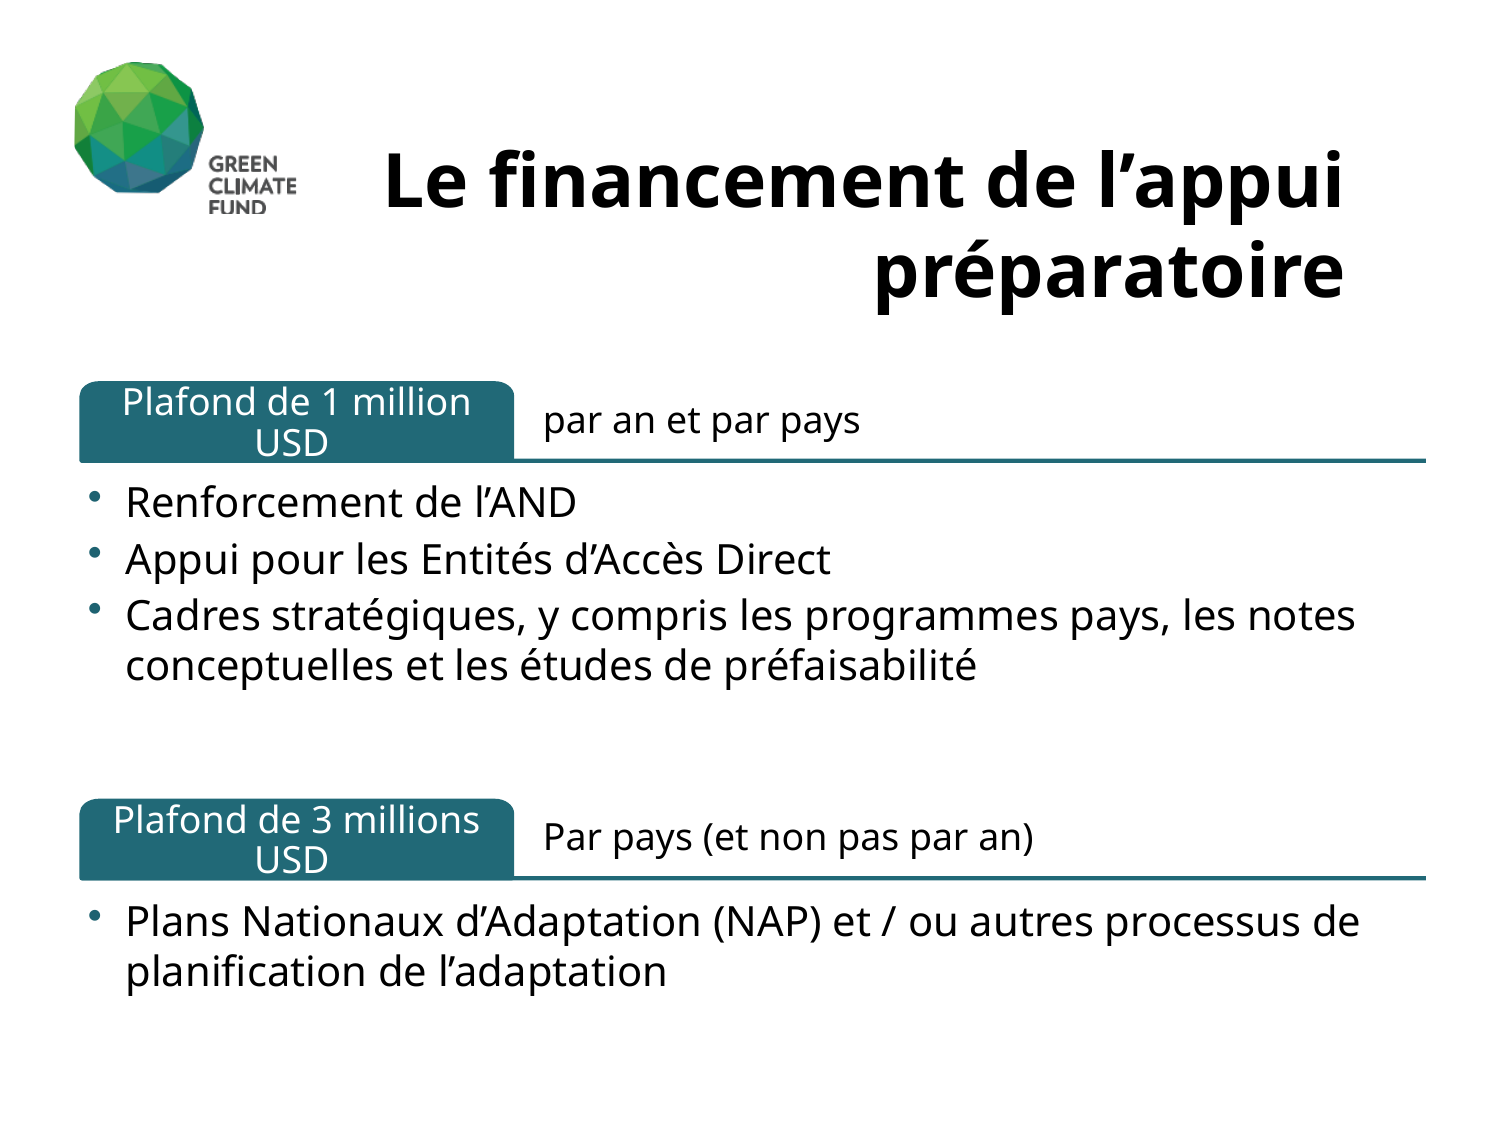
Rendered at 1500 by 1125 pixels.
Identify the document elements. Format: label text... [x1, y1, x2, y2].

text_box [513, 876, 1426, 881]
text_box Plafond de 3 millions USD [79, 798, 515, 881]
text_box [514, 458, 1426, 463]
text_box Le financement de l’appui préparatoire [279, 125, 1361, 236]
text_box Plafond de 1 million USD [79, 381, 515, 463]
text_box Par pays (et non pas par an) [537, 787, 1134, 865]
text_box Renforcement de l’AND Appui pour les Entités d’Accès Direct Cadres stratégiques, y compris les programmes pays, les notes conceptuelles et les études de préfaisabilité [81, 469, 1426, 625]
text_box Plans Nationaux d’Adaptation (NAP) et / ou autres processus de planification de l’adaptation [81, 888, 1426, 1044]
text_box par an et par pays [537, 369, 1134, 447]
